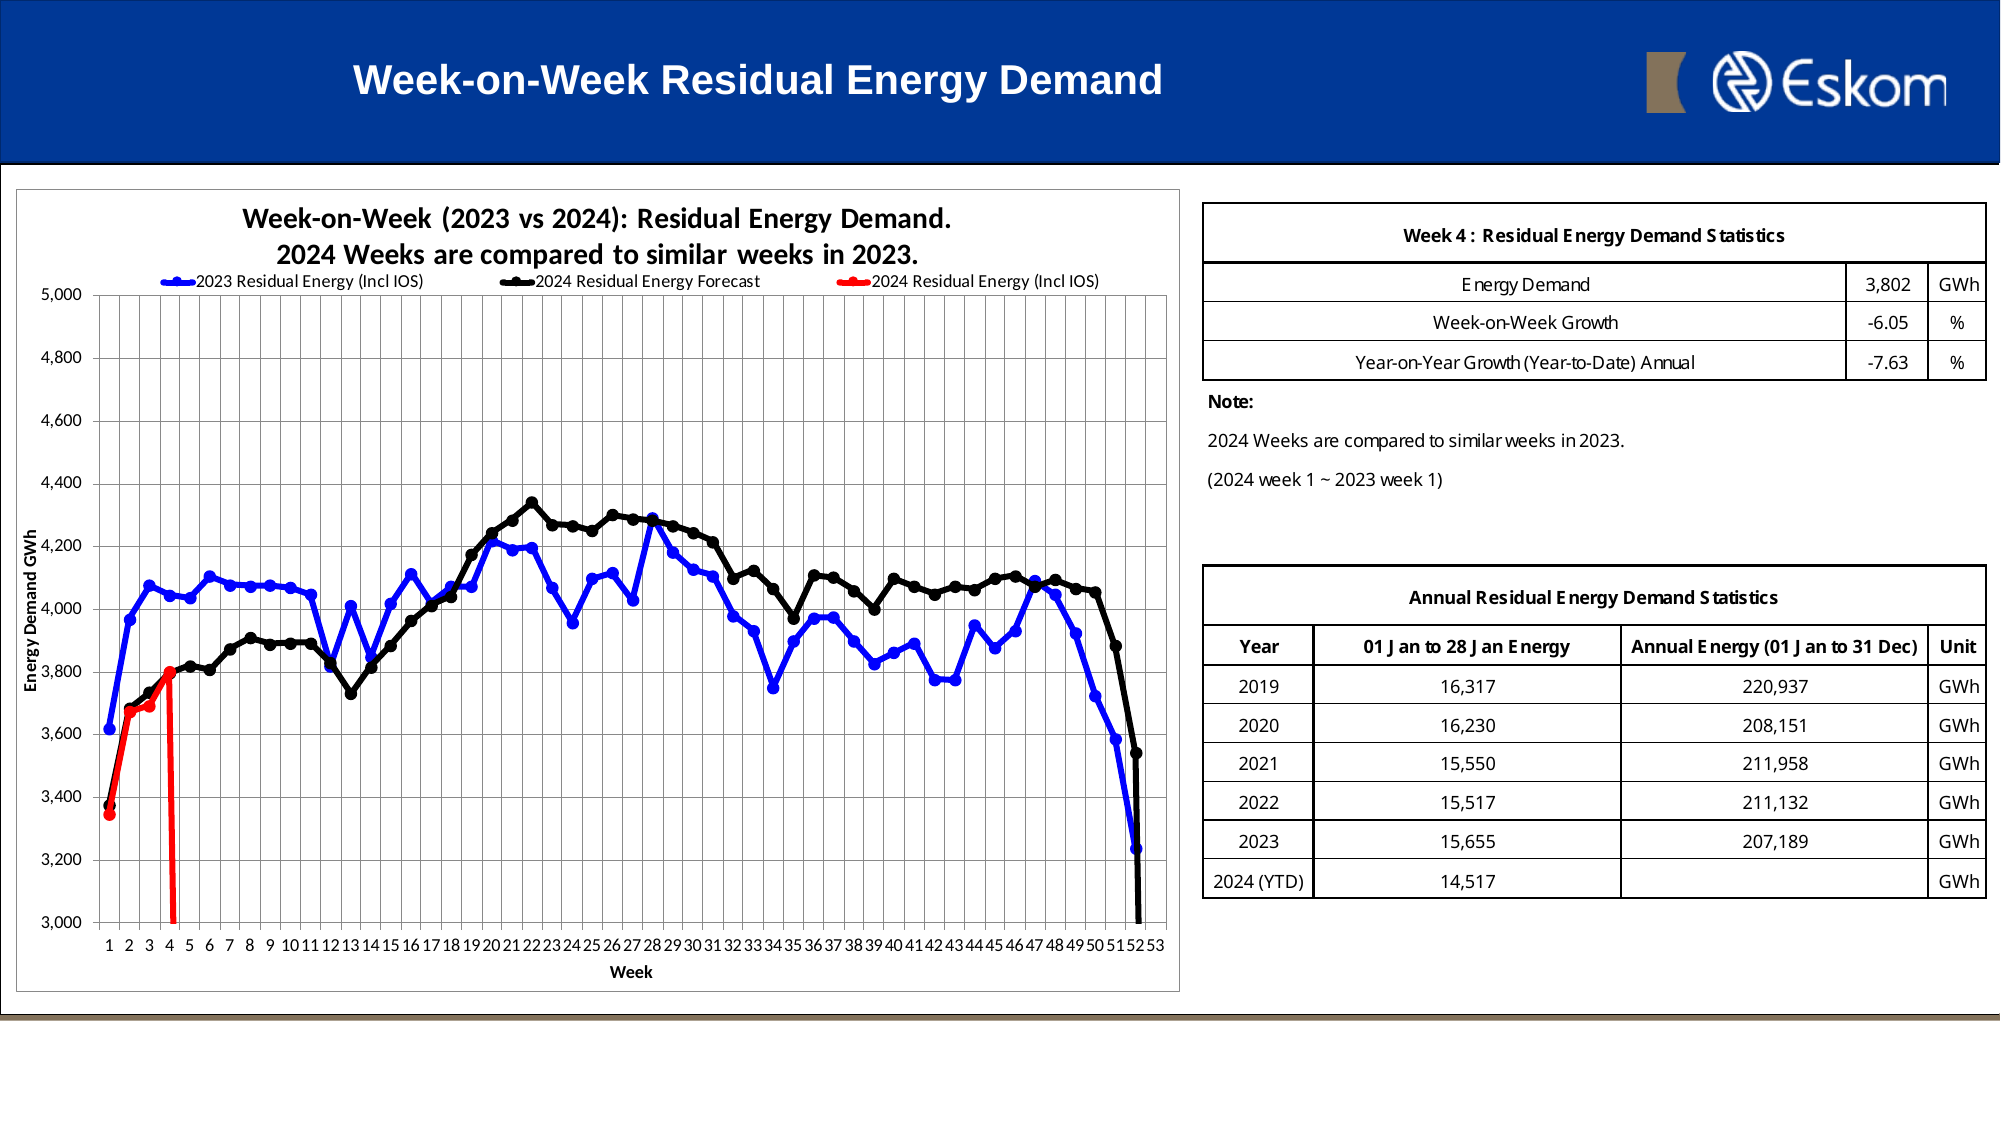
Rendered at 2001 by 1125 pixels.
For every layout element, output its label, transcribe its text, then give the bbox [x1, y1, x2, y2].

picture [0, 163, 2000, 1016]
text_box Week-on-Week Residual Energy Demand [338, 27, 1284, 137]
